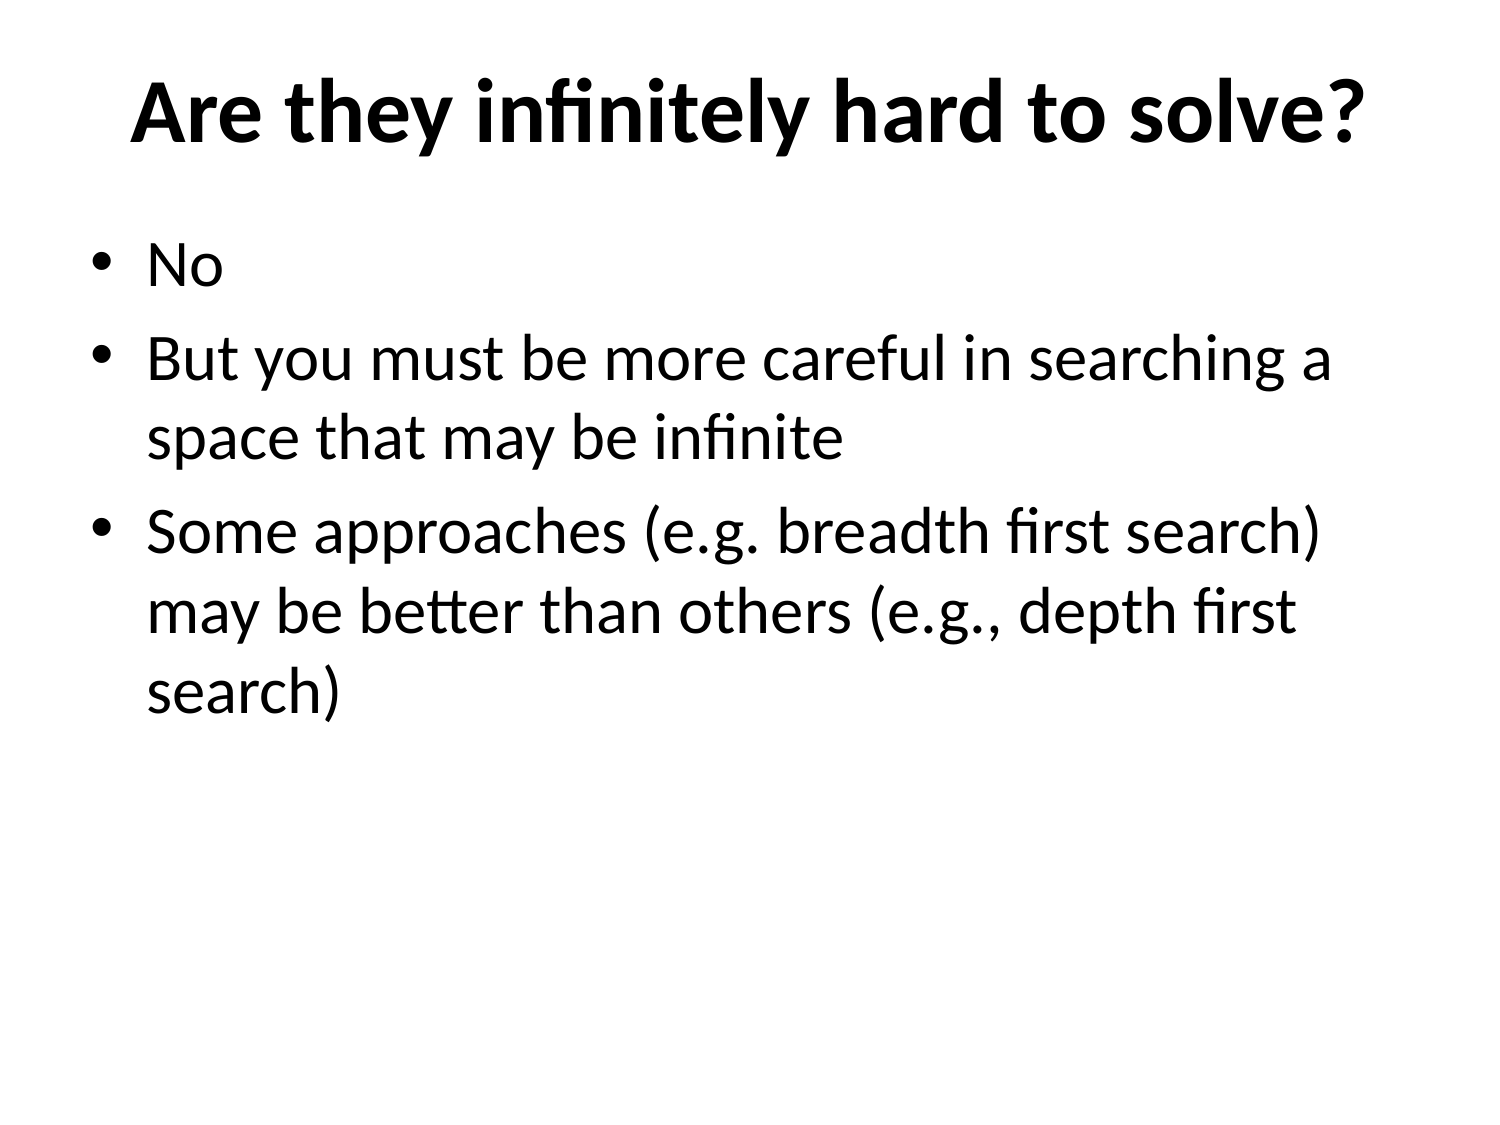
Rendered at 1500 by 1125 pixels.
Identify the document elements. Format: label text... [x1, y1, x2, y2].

list No But you must be more careful in searching a space that may be infinite Some approaches (e.g. breadth first search) may be better than others (e.g., depth first search) [75, 212, 1425, 1075]
title Are they infinitely hard to solve? [75, 24, 1425, 188]
